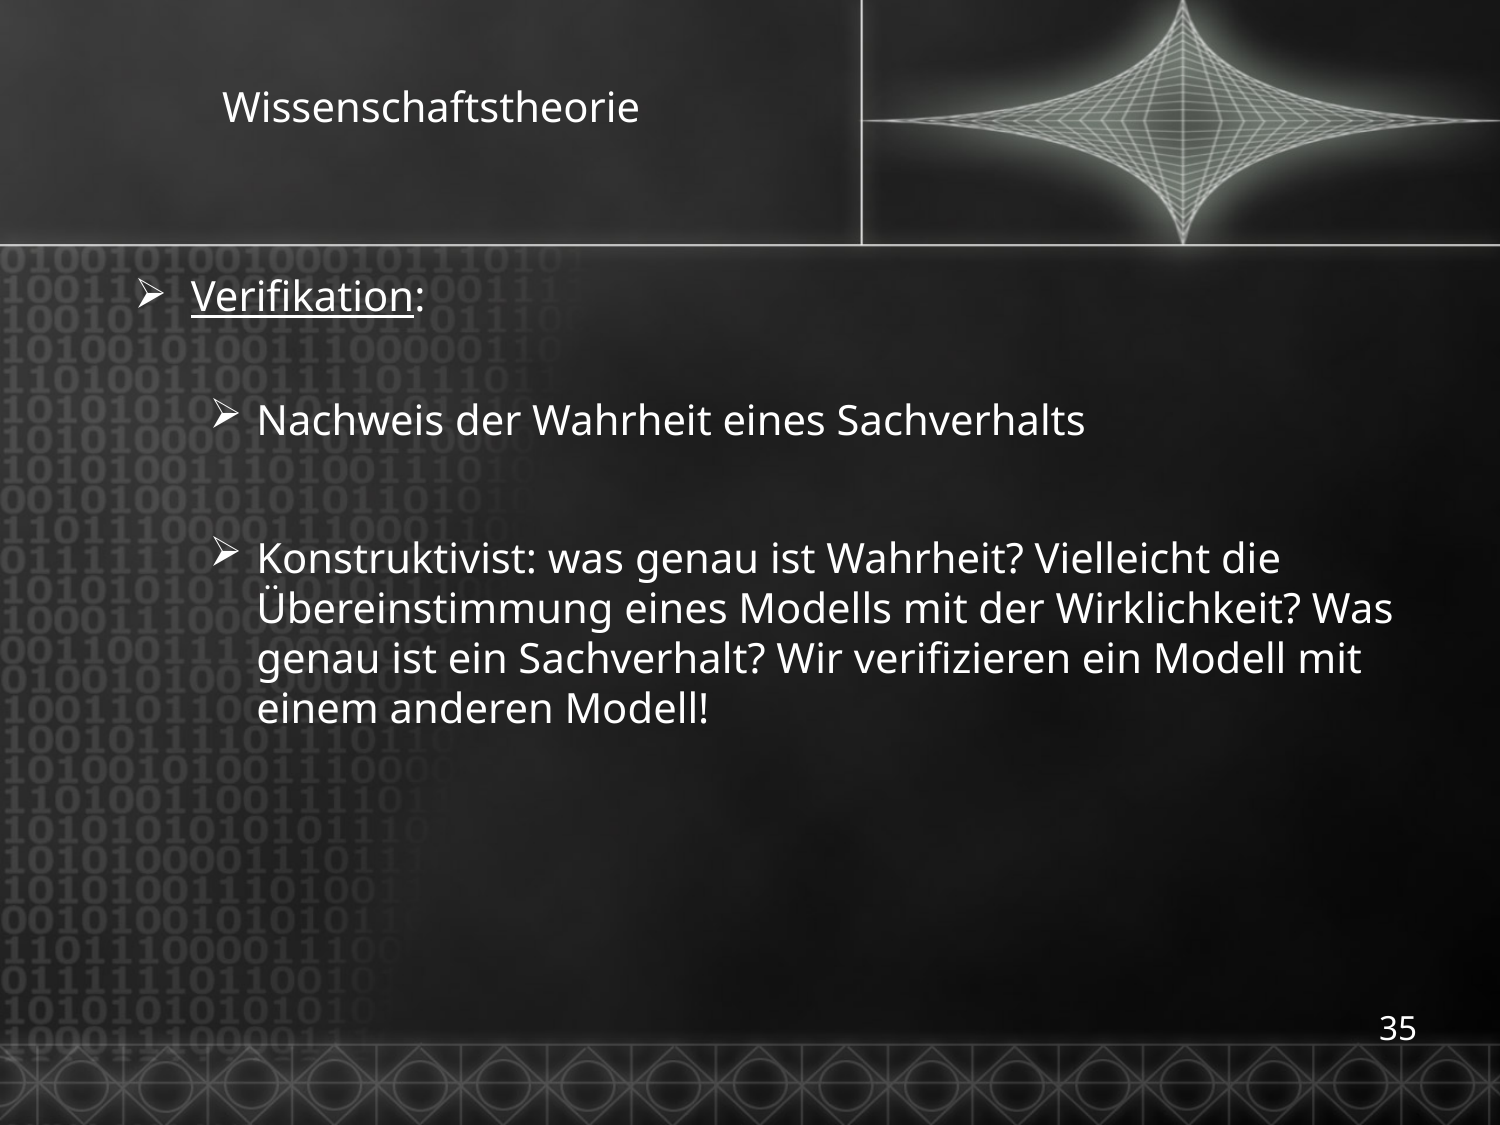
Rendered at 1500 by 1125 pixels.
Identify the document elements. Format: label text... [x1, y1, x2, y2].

title Wissenschaftstheorie [0, 0, 863, 213]
list Verifikation: Nachweis der Wahrheit eines Sachverhalts Konstruktivist: was genau ist Wahrheit? Vielleicht die Übereinstimmung eines Modells mit der Wirklichkeit? Was genau ist ein Sachverhalt? Wir verifizieren ein Modell mit einem anderen Modell! [119, 262, 1500, 1035]
picture [0, 0, 1500, 1125]
